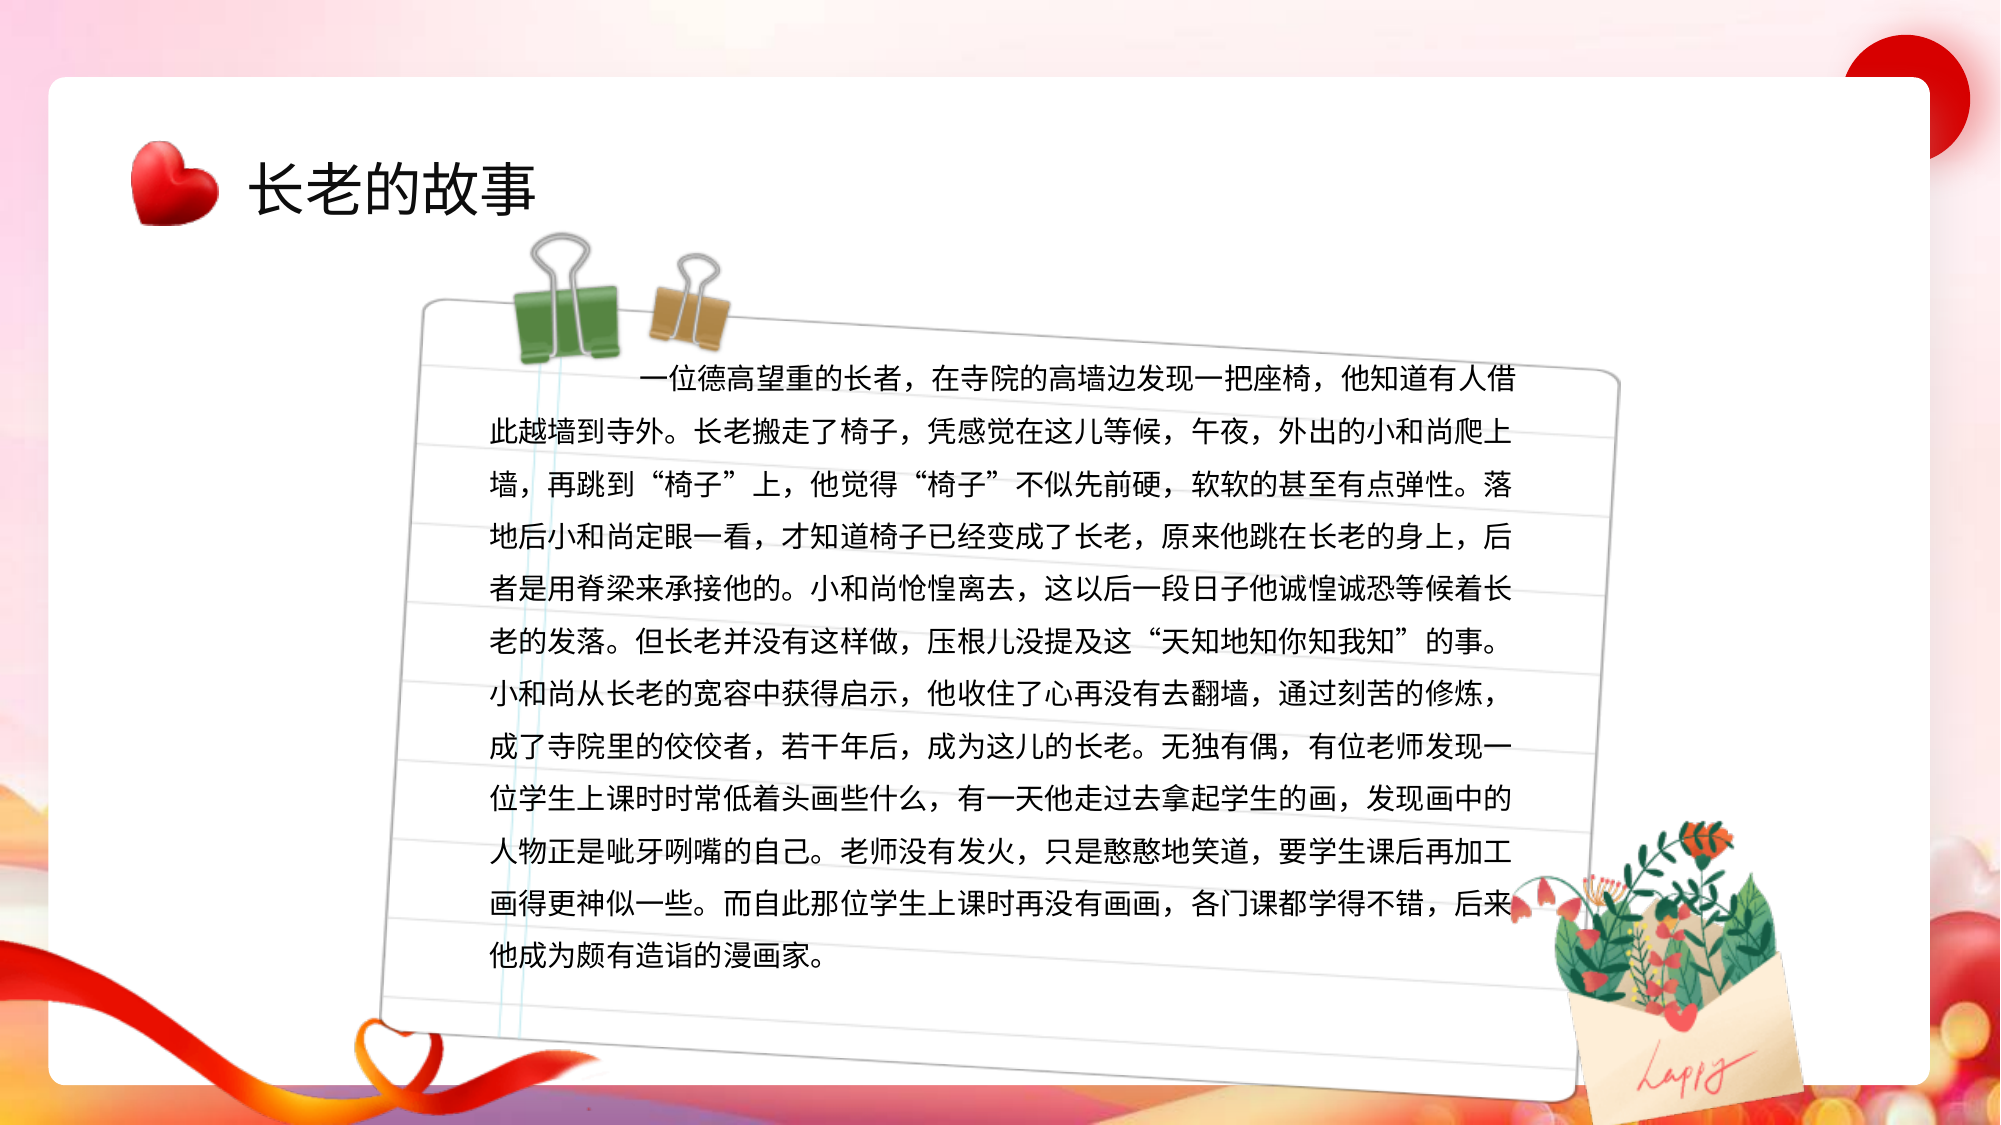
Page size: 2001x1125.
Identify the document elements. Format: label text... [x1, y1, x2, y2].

text_box 长老的故事 [232, 145, 554, 231]
picture [0, 0, 2000, 1125]
